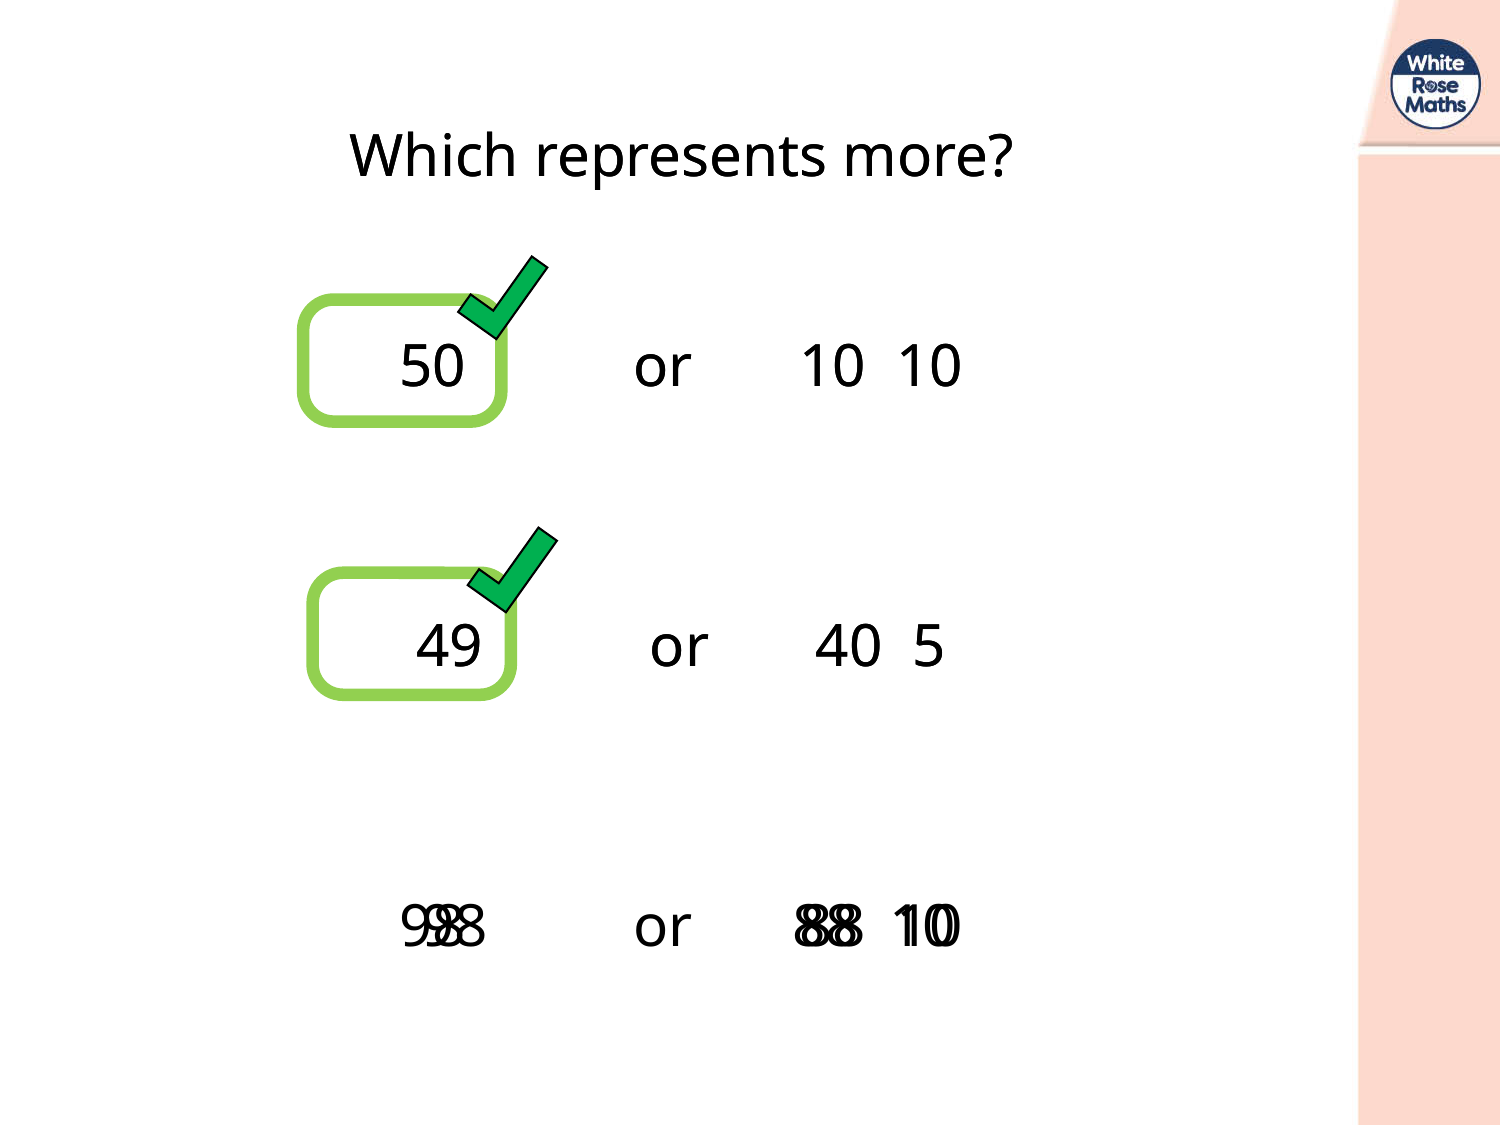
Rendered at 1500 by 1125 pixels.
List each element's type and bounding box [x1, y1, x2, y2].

text_box [466, 526, 559, 614]
text_box [311, 571, 512, 696]
text_box [456, 255, 549, 341]
picture [0, 0, 1500, 1125]
text_box [302, 298, 503, 423]
